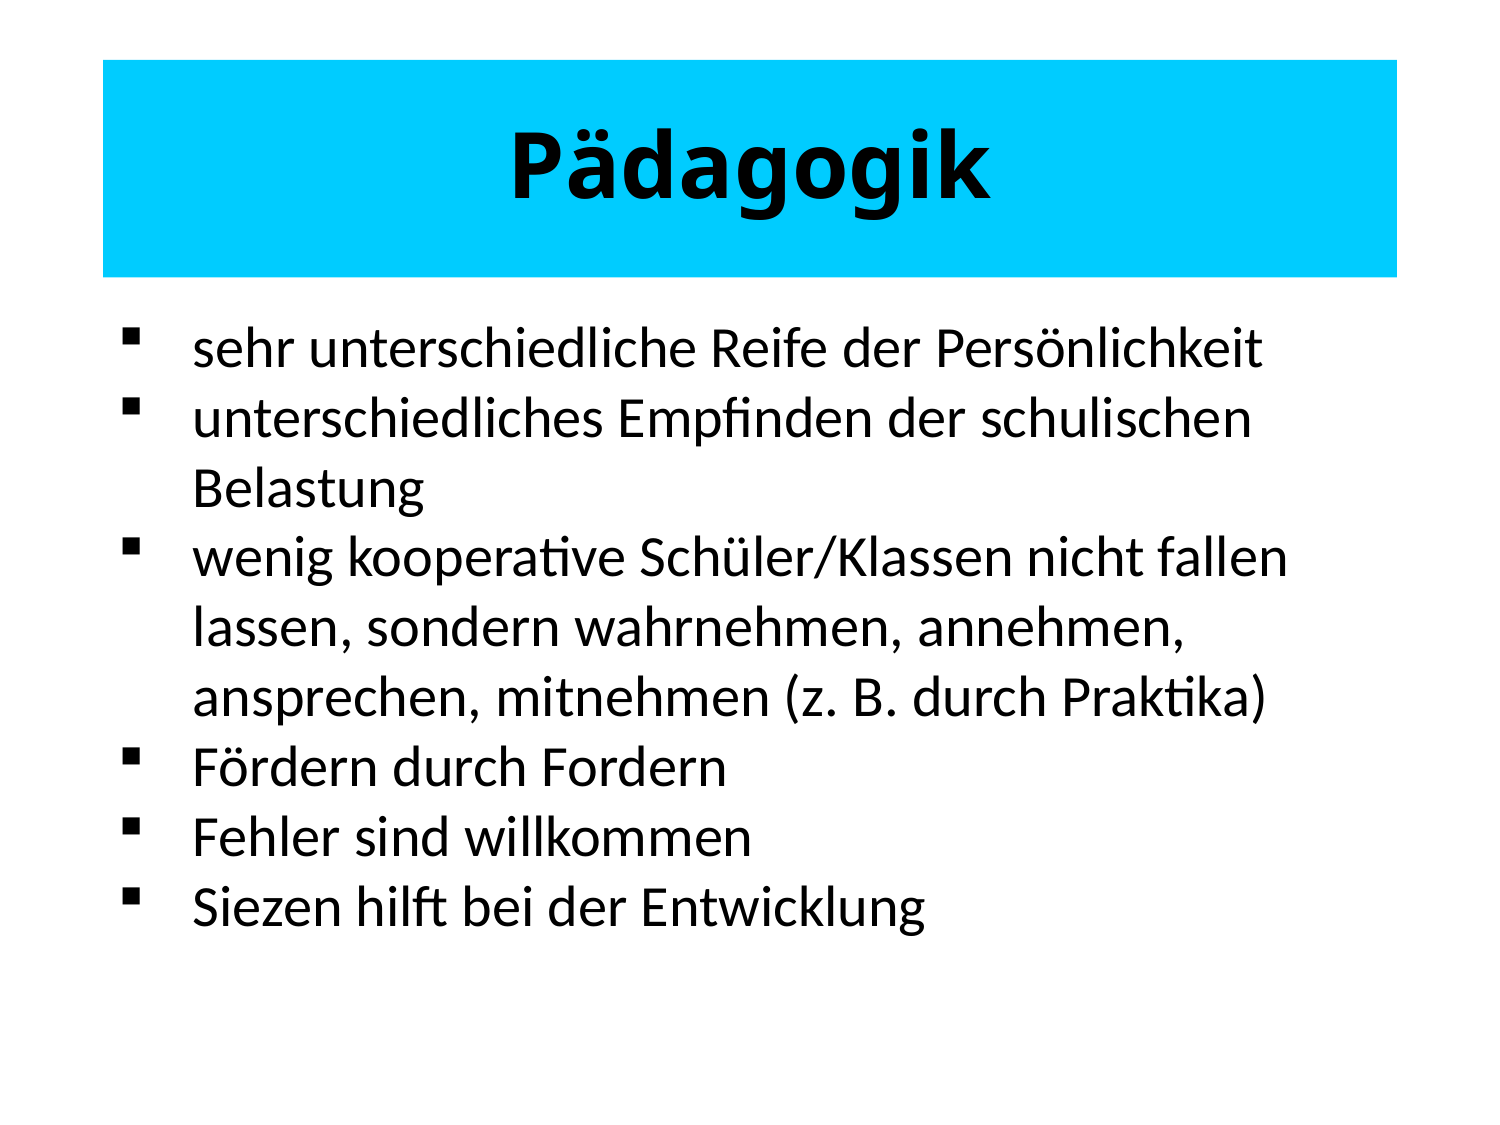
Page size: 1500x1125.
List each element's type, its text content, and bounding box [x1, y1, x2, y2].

text_box sehr unterschiedliche Reife der Persönlichkeit unterschiedliches Empfinden der schulischen Belastung wenig kooperative Schüler/Klassen nicht fallen lassen, sondern wahrnehmen, annehmen, ansprechen, mitnehmen (z. B. durch Praktika) Fördern durch Fordern Fehler sind willkommen Siezen hilft bei der Entwicklung [103, 301, 1397, 991]
title Pädagogik [103, 59, 1397, 278]
